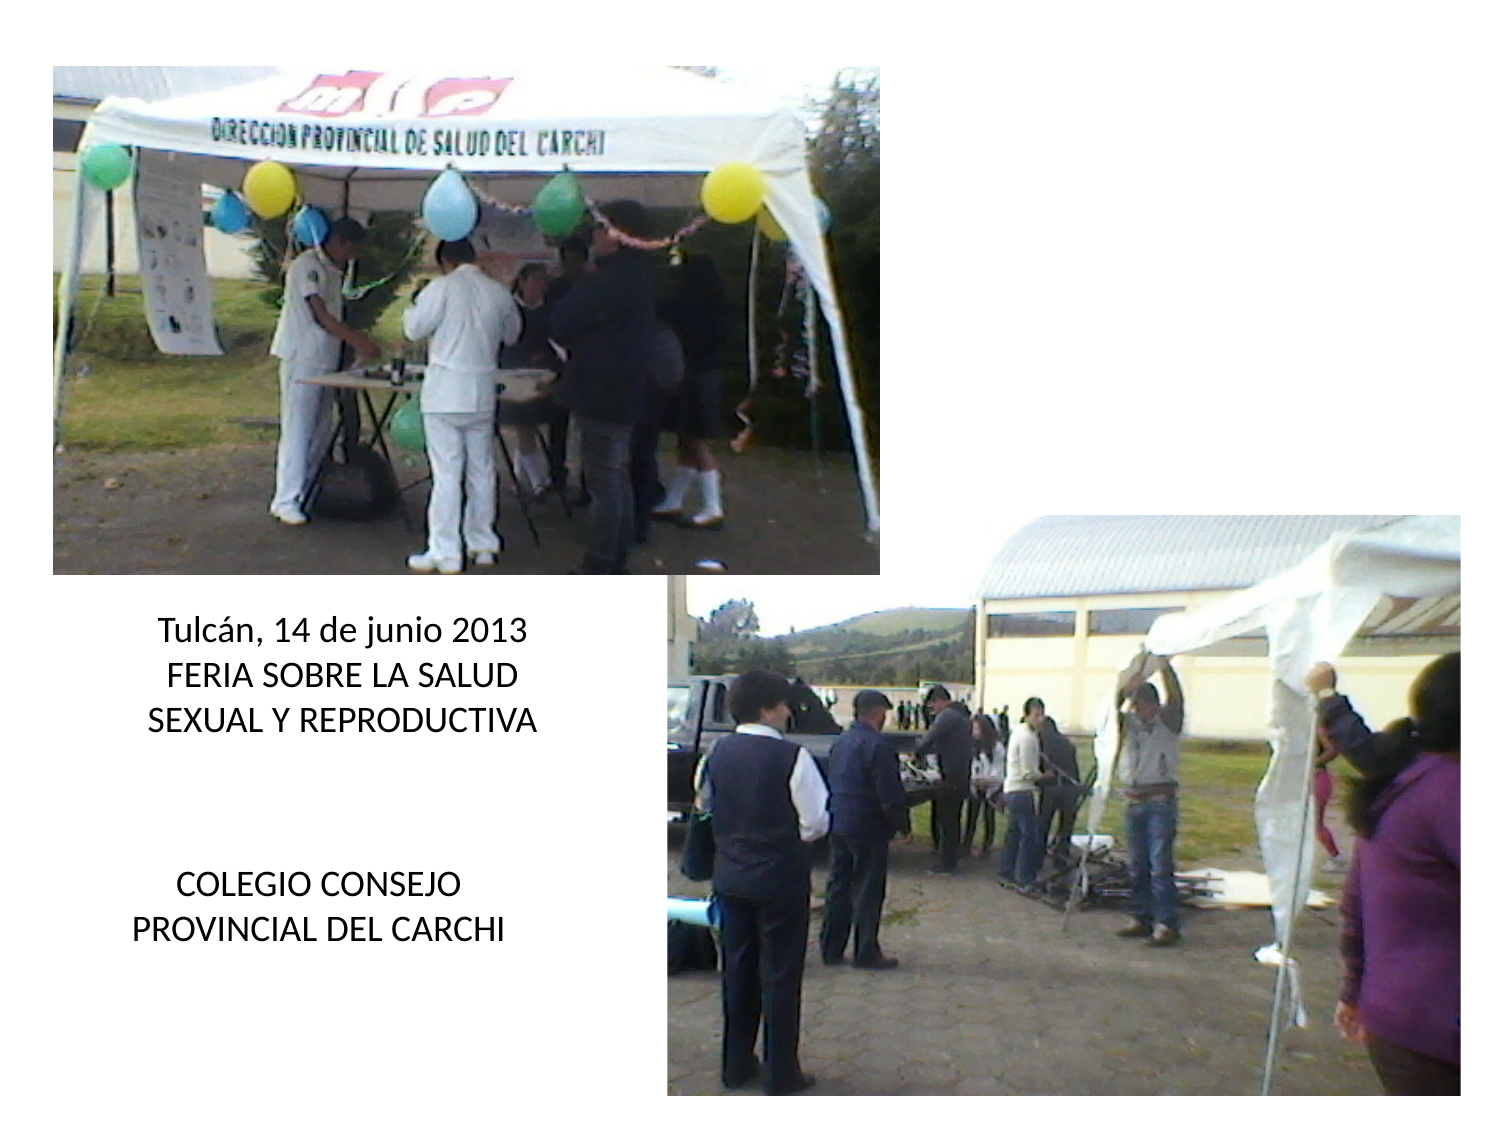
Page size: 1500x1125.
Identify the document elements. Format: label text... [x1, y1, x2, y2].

text_box COLEGIO CONSEJO PROVINCIAL DEL CARCHI [76, 851, 561, 956]
text_box Tulcán, 14 de junio 2013 FERIA SOBRE LA SALUD SEXUAL Y REPRODUCTIVA [100, 597, 585, 748]
picture [52, 66, 1461, 1097]
